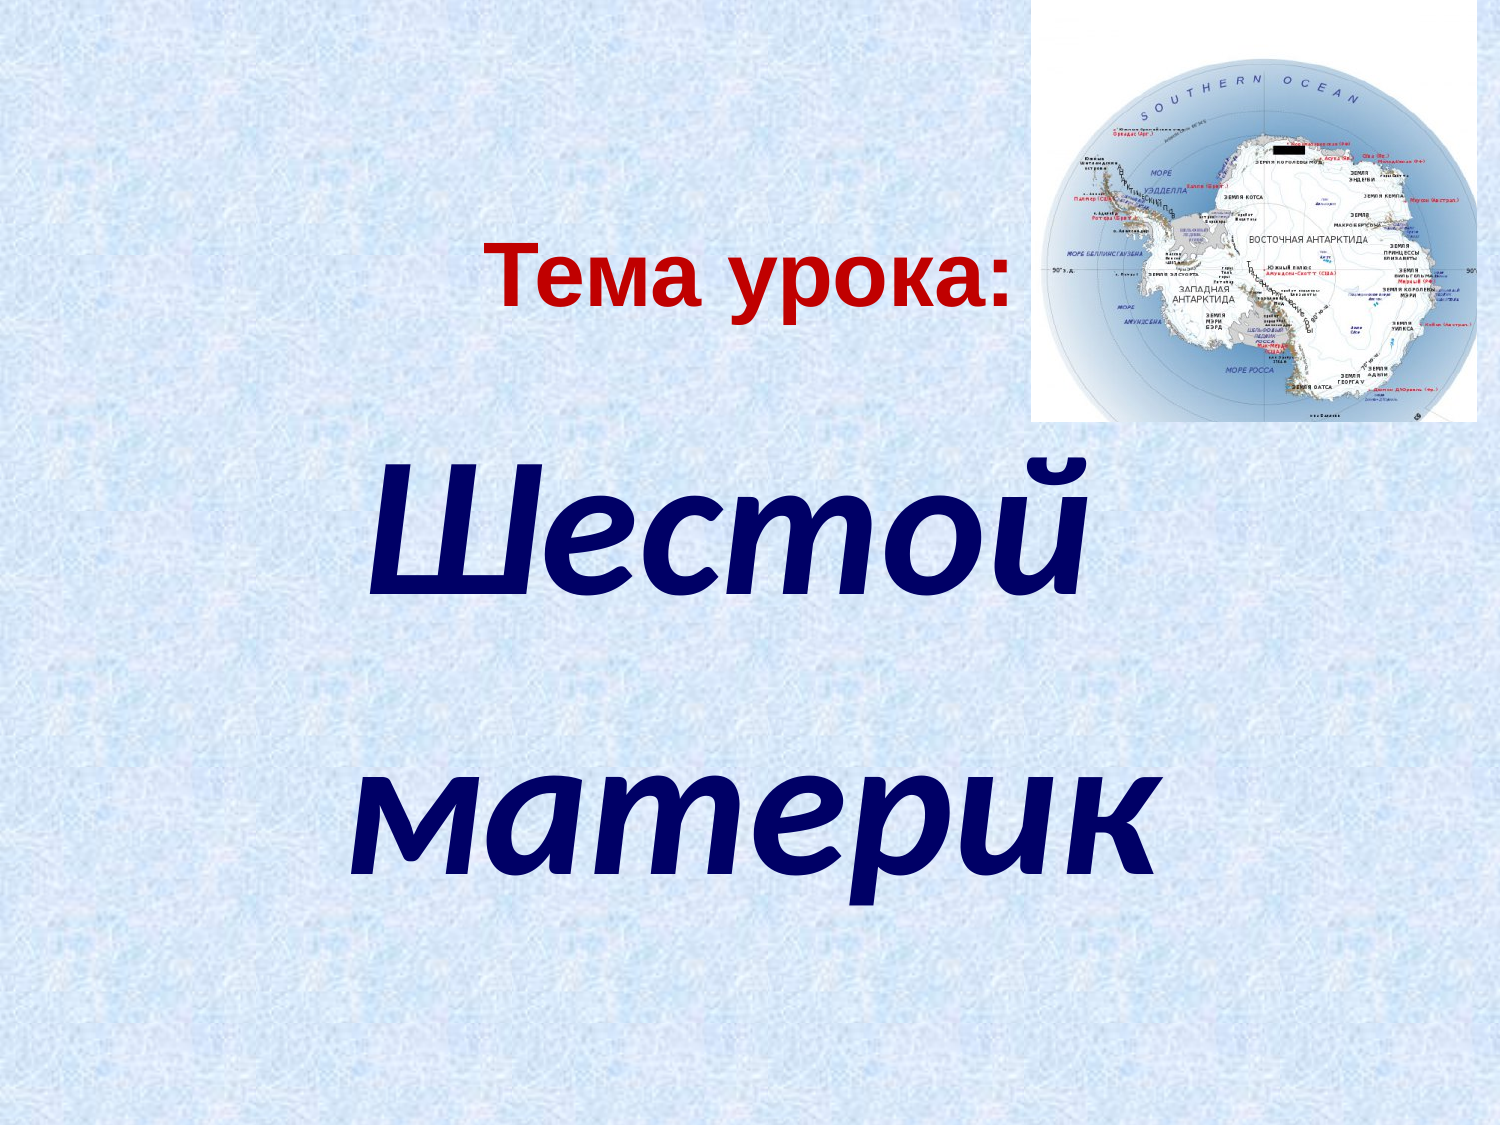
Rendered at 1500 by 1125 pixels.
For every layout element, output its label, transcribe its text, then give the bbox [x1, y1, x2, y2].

list Шестой материк [75, 386, 1425, 1005]
title Тема урока: [75, 128, 1025, 386]
picture [0, 0, 1500, 1125]
